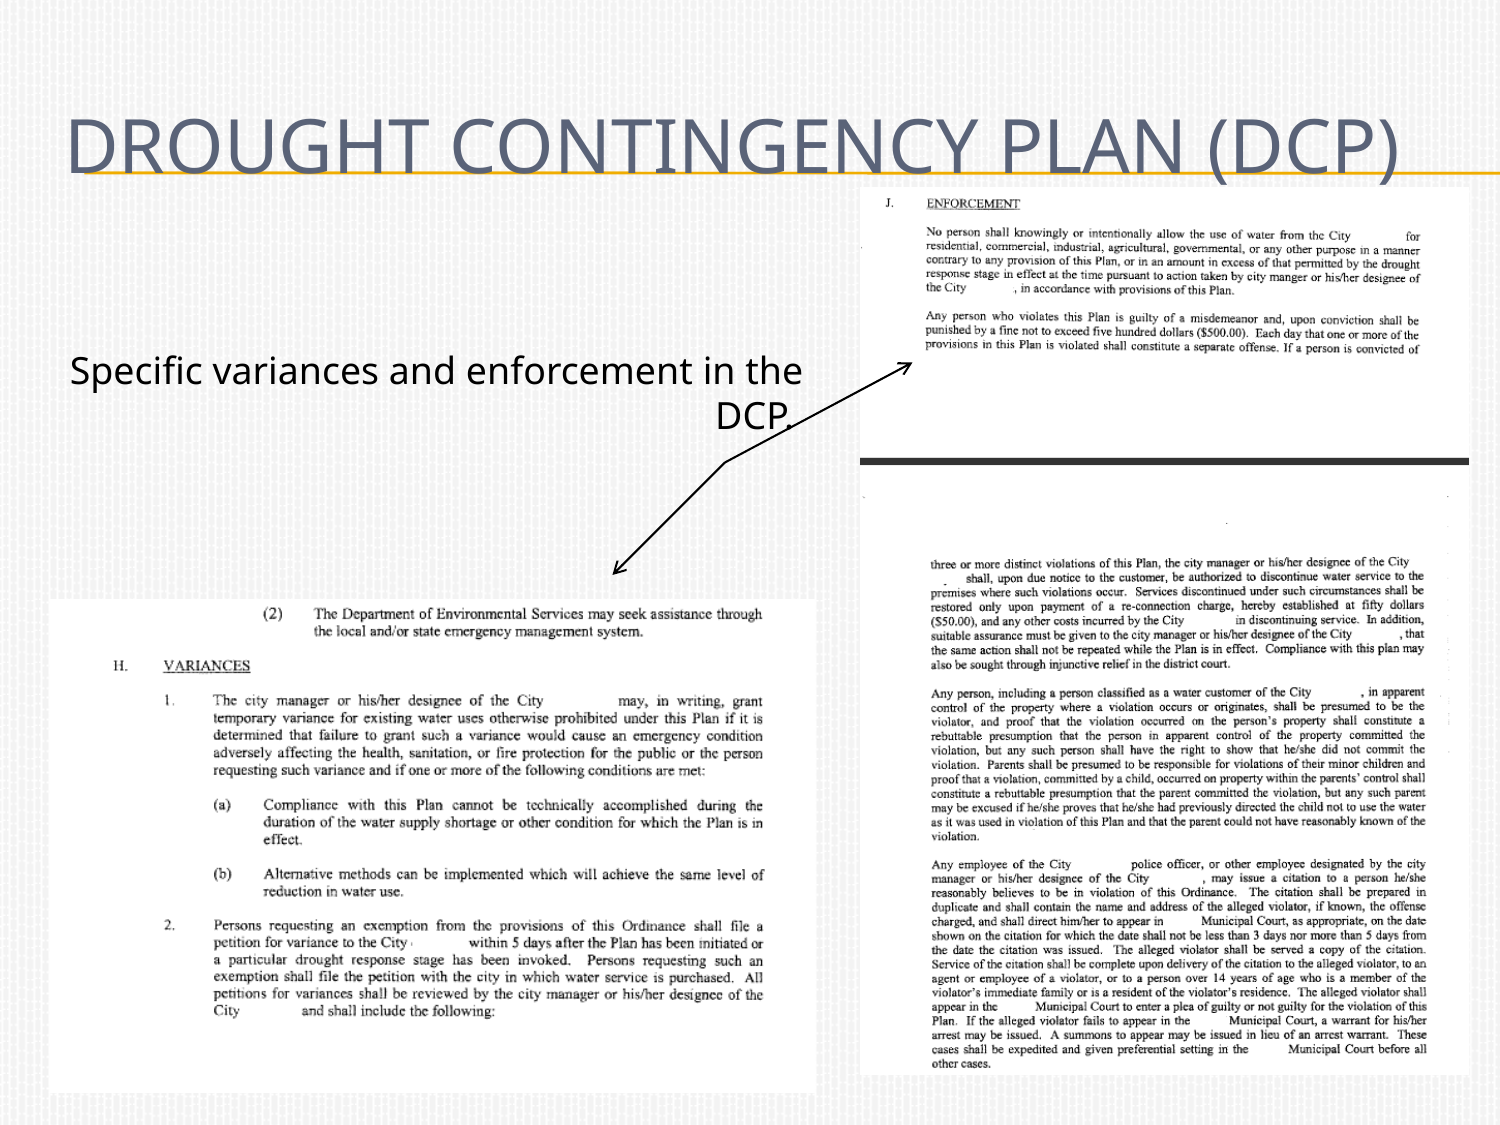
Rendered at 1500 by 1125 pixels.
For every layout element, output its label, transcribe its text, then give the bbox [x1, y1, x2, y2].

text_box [724, 362, 913, 463]
picture [49, 599, 815, 1093]
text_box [612, 462, 726, 576]
picture [859, 187, 1469, 1076]
title Drought contingency plan (DCP) [49, 75, 1475, 213]
text_box Specific variances and enforcement in the DCP. [24, 249, 819, 445]
